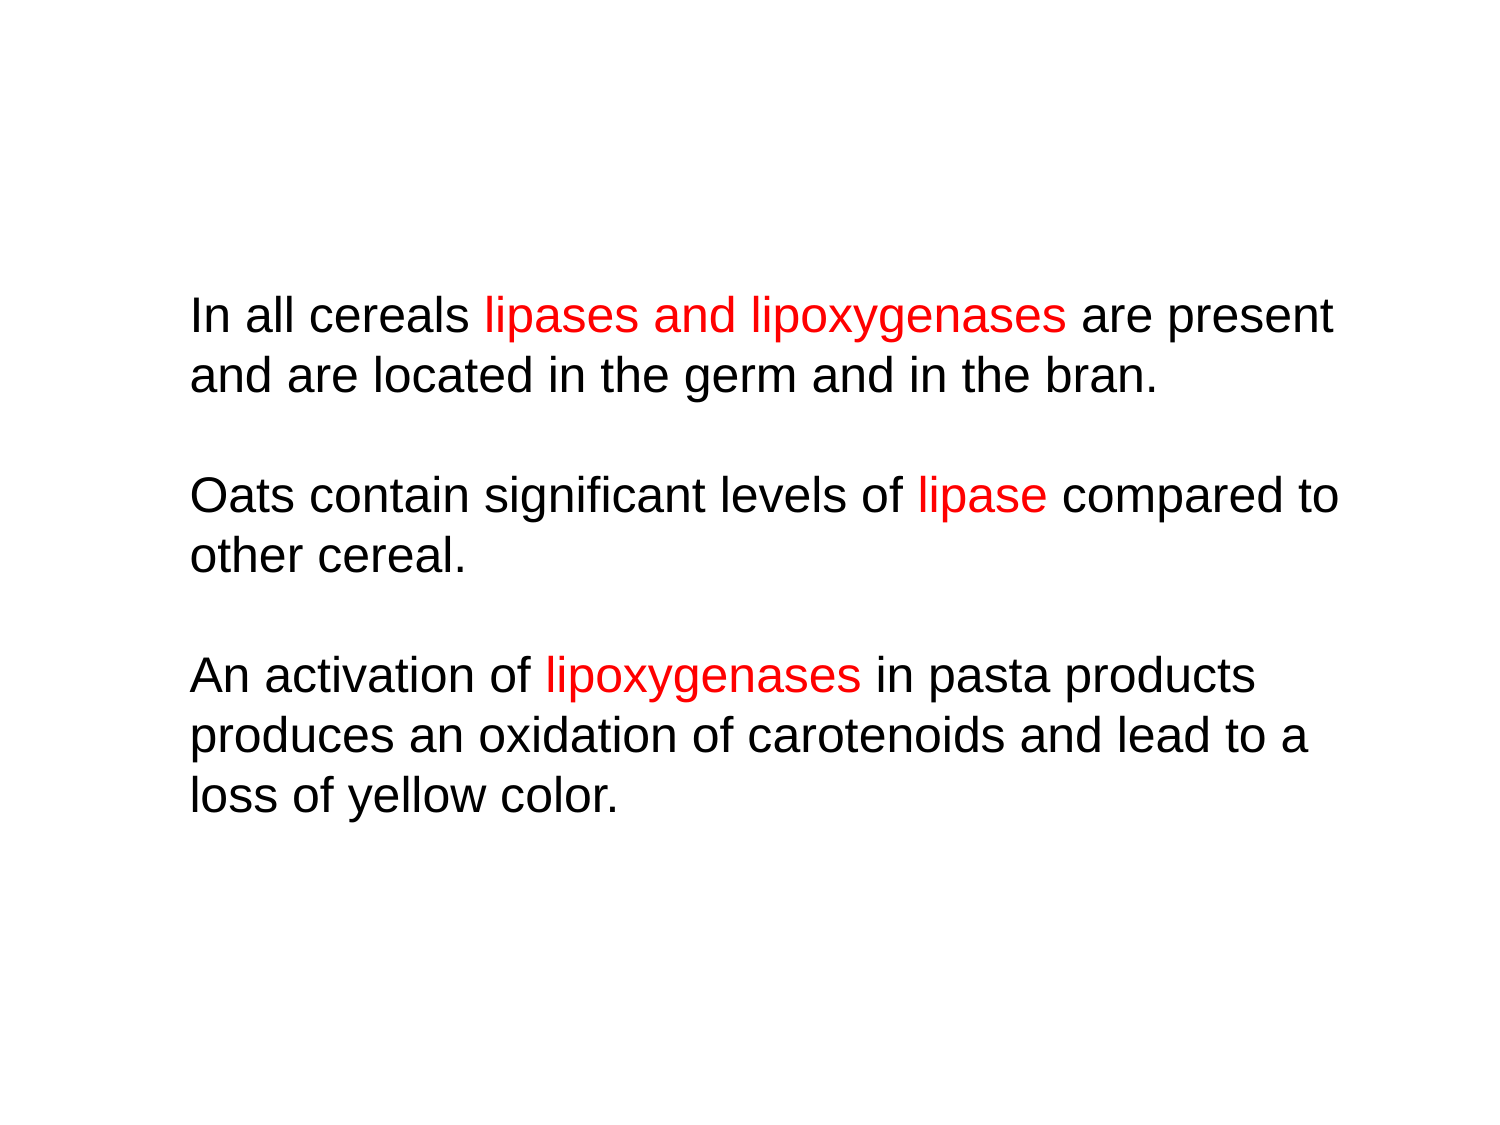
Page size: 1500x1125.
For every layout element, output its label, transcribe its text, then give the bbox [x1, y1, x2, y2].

text_box In all cereals lipases and lipoxygenases are present and are located in the germ and in the bran. Oats contain significant levels of lipase compared to other cereal. An activation of lipoxygenases in pasta products produces an oxidation of carotenoids and lead to a loss of yellow color. [174, 274, 1368, 830]
